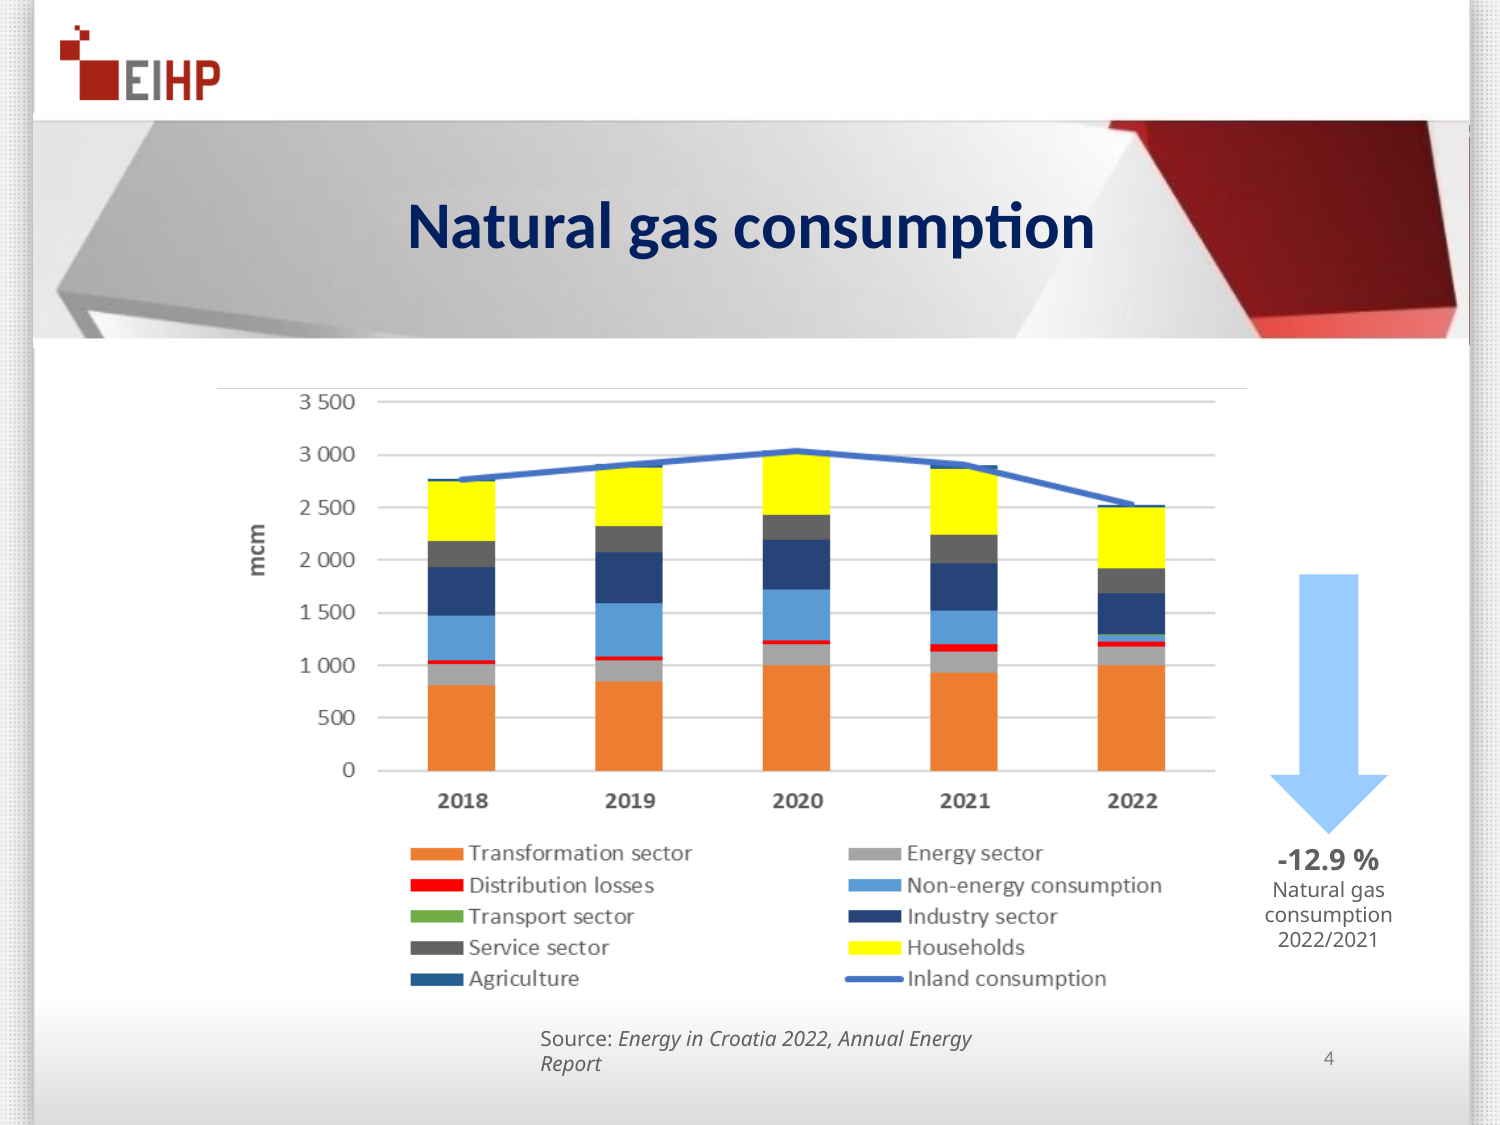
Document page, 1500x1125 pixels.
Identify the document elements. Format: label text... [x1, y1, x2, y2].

text_box [1269, 574, 1388, 834]
text_box -12.9 % Natural gas consumption 2022/2021 [1251, 834, 1424, 959]
text_box Source: Energy in Croatia 2022, Annual Energy Report [525, 1018, 1010, 1083]
text_box 4 [1293, 1034, 1424, 1105]
picture [0, 0, 1500, 1125]
